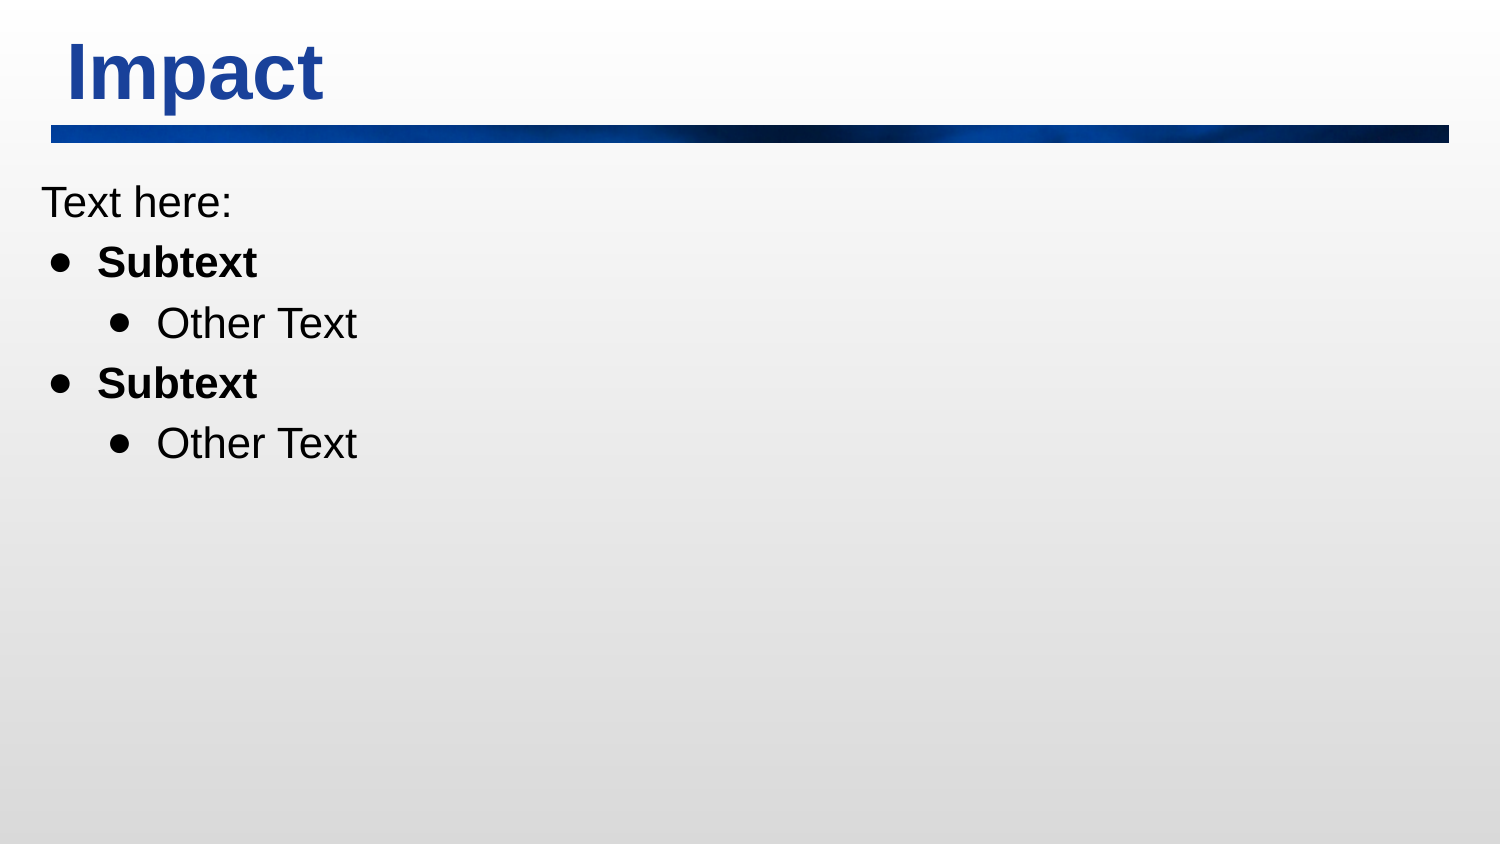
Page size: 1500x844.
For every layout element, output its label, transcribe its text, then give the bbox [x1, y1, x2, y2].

picture [51, 132, 1449, 143]
list Text here: Subtext Other Text Subtext Other Text [25, 150, 1470, 760]
title Impact [50, 3, 1450, 132]
